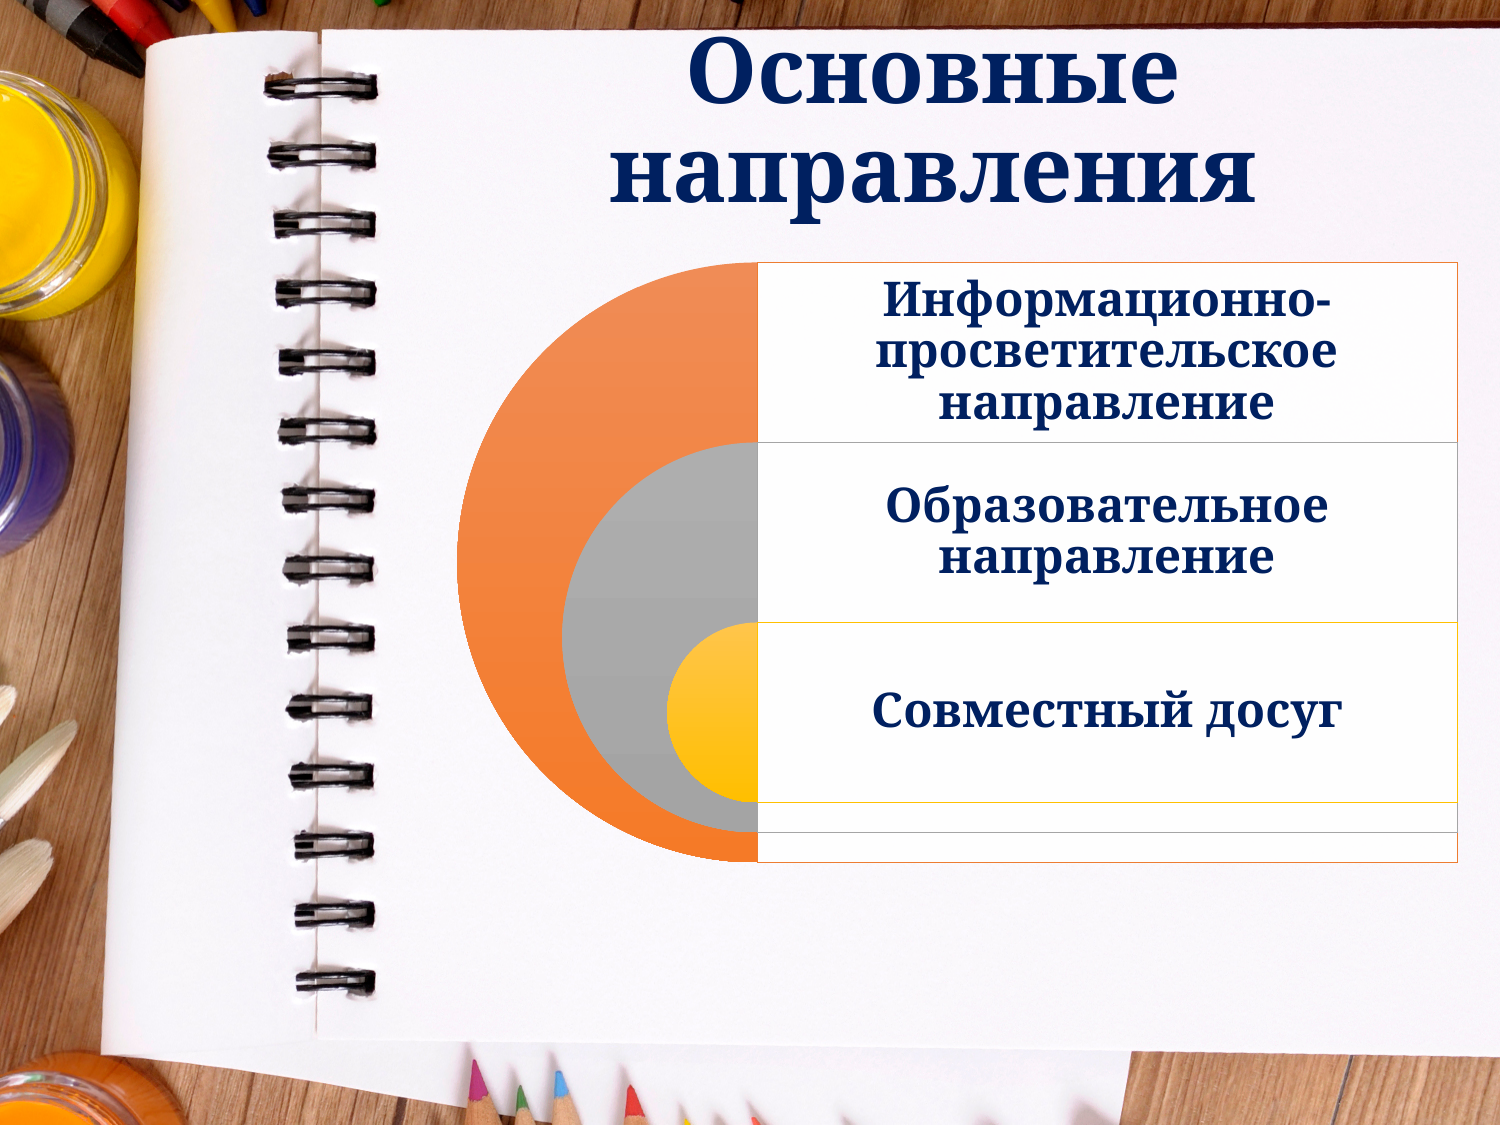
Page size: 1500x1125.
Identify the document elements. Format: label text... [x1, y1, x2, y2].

picture [0, 0, 1500, 1125]
title Основные направления [390, 31, 1500, 217]
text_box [457, 229, 1458, 896]
